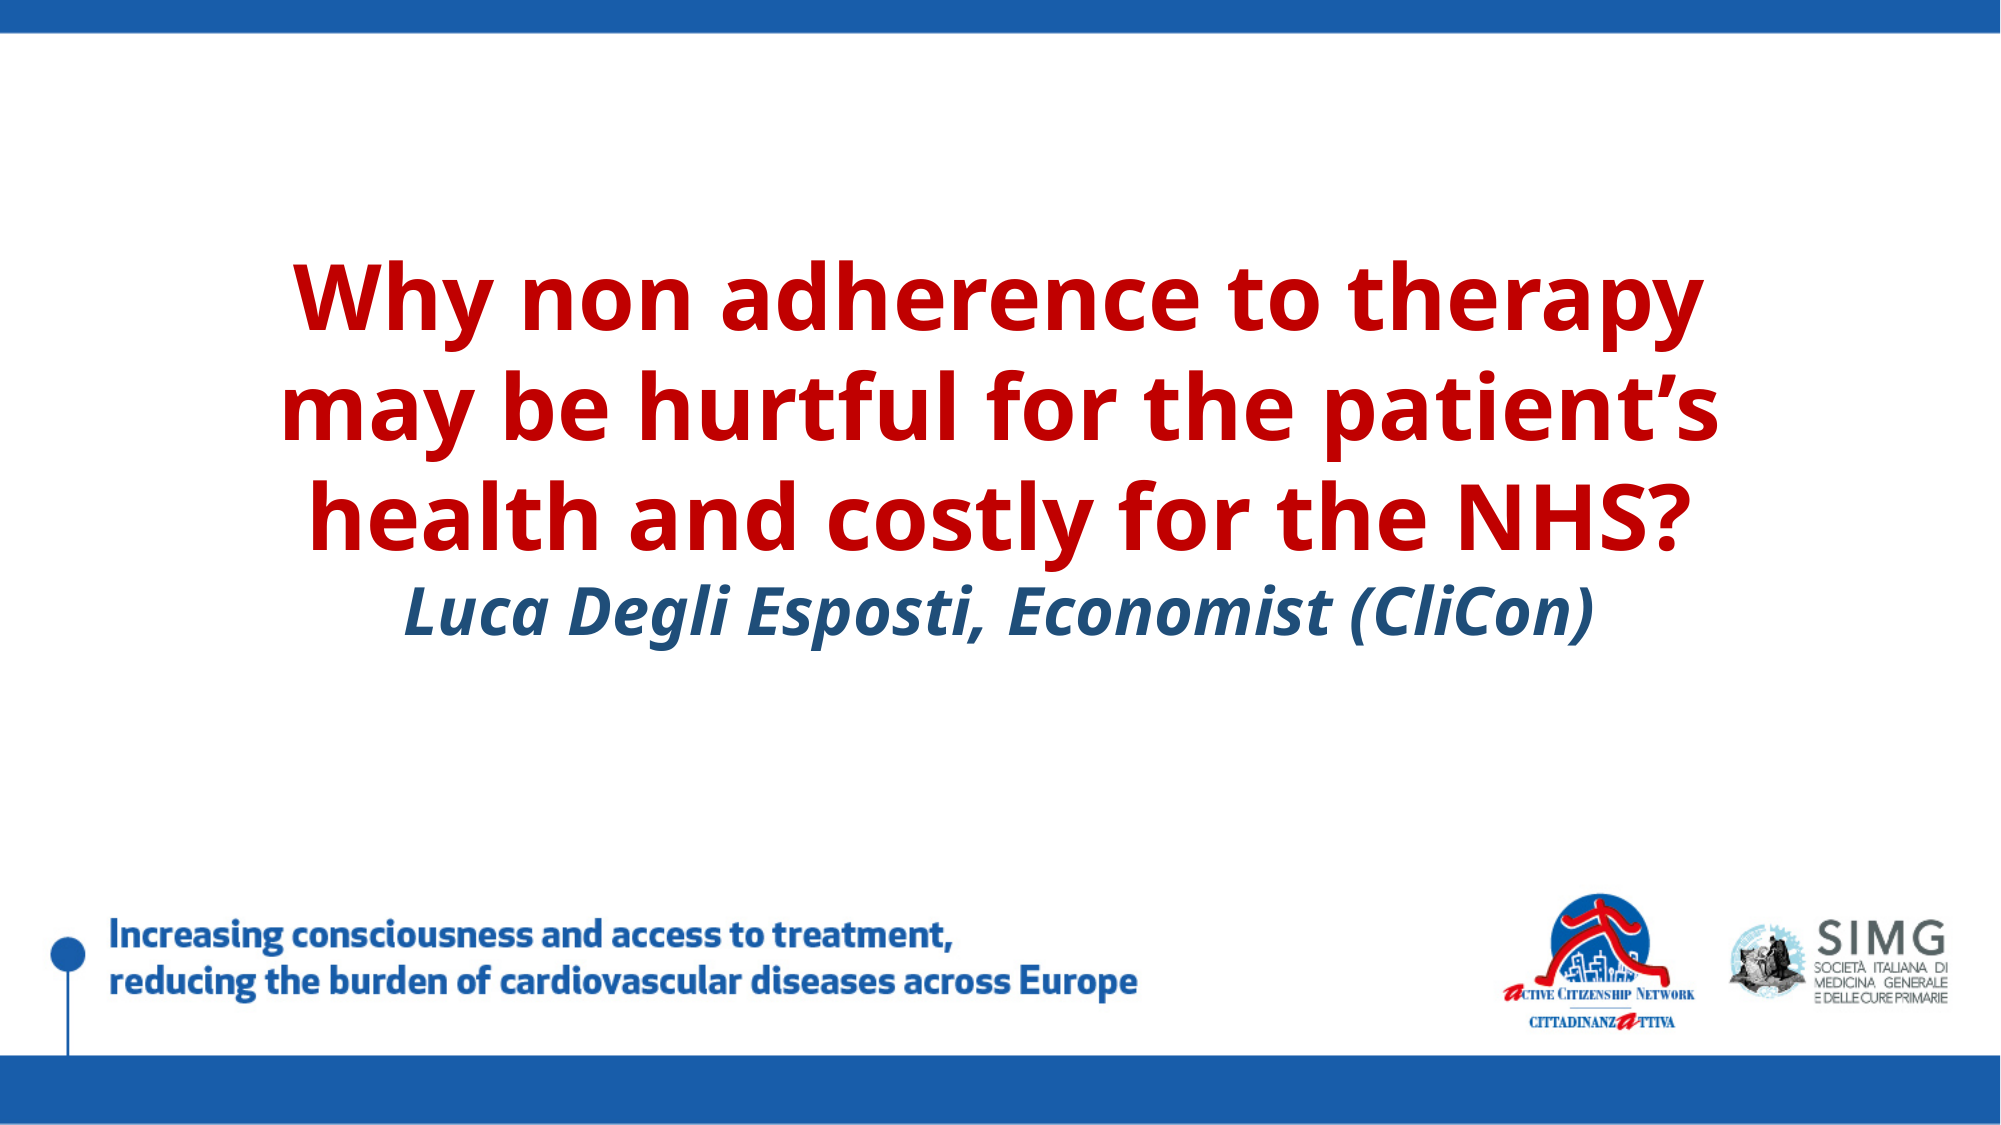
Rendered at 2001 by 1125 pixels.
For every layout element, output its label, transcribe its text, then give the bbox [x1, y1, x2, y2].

text_box Why non adherence to therapy may be hurtful for the patient’s health and costly for the NHS? Luca Degli Esposti, Economist (CliCon) [203, 231, 1797, 656]
picture [0, 0, 2001, 1125]
